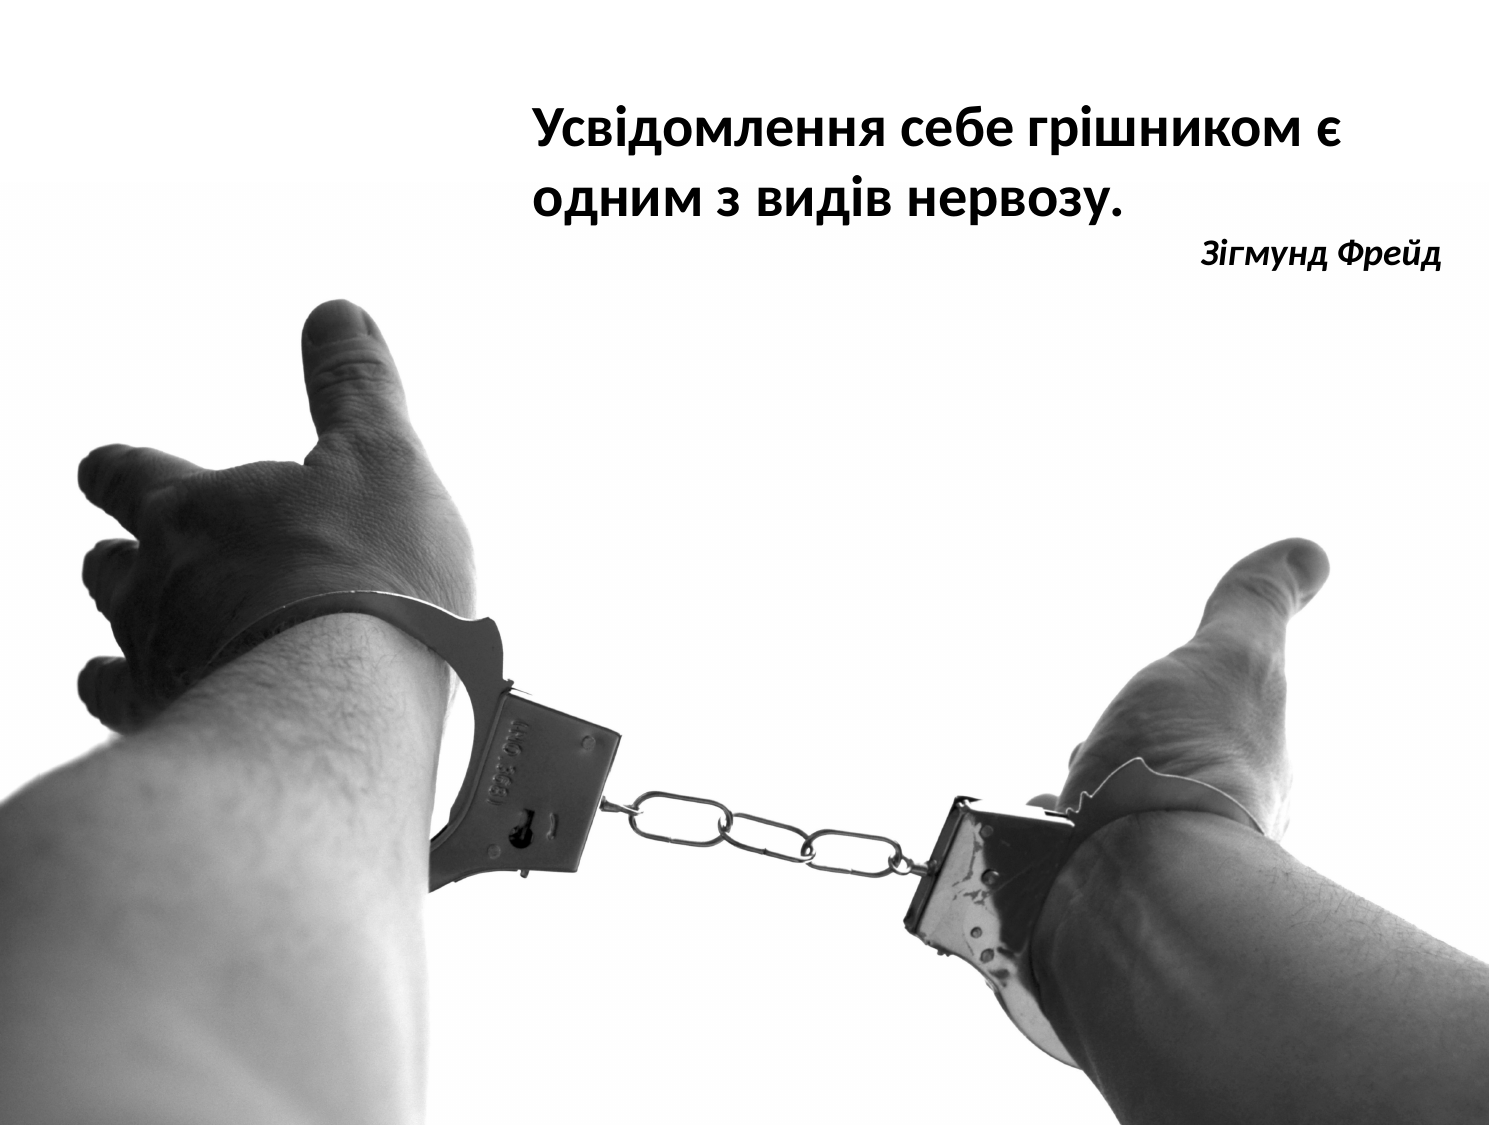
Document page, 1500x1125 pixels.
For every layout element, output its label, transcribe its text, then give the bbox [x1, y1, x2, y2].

text_box Усвідомлення себе грішником є одним з видів нервозу. Зігмунд Фрейд [518, 81, 1457, 182]
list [0, 182, 1489, 1125]
